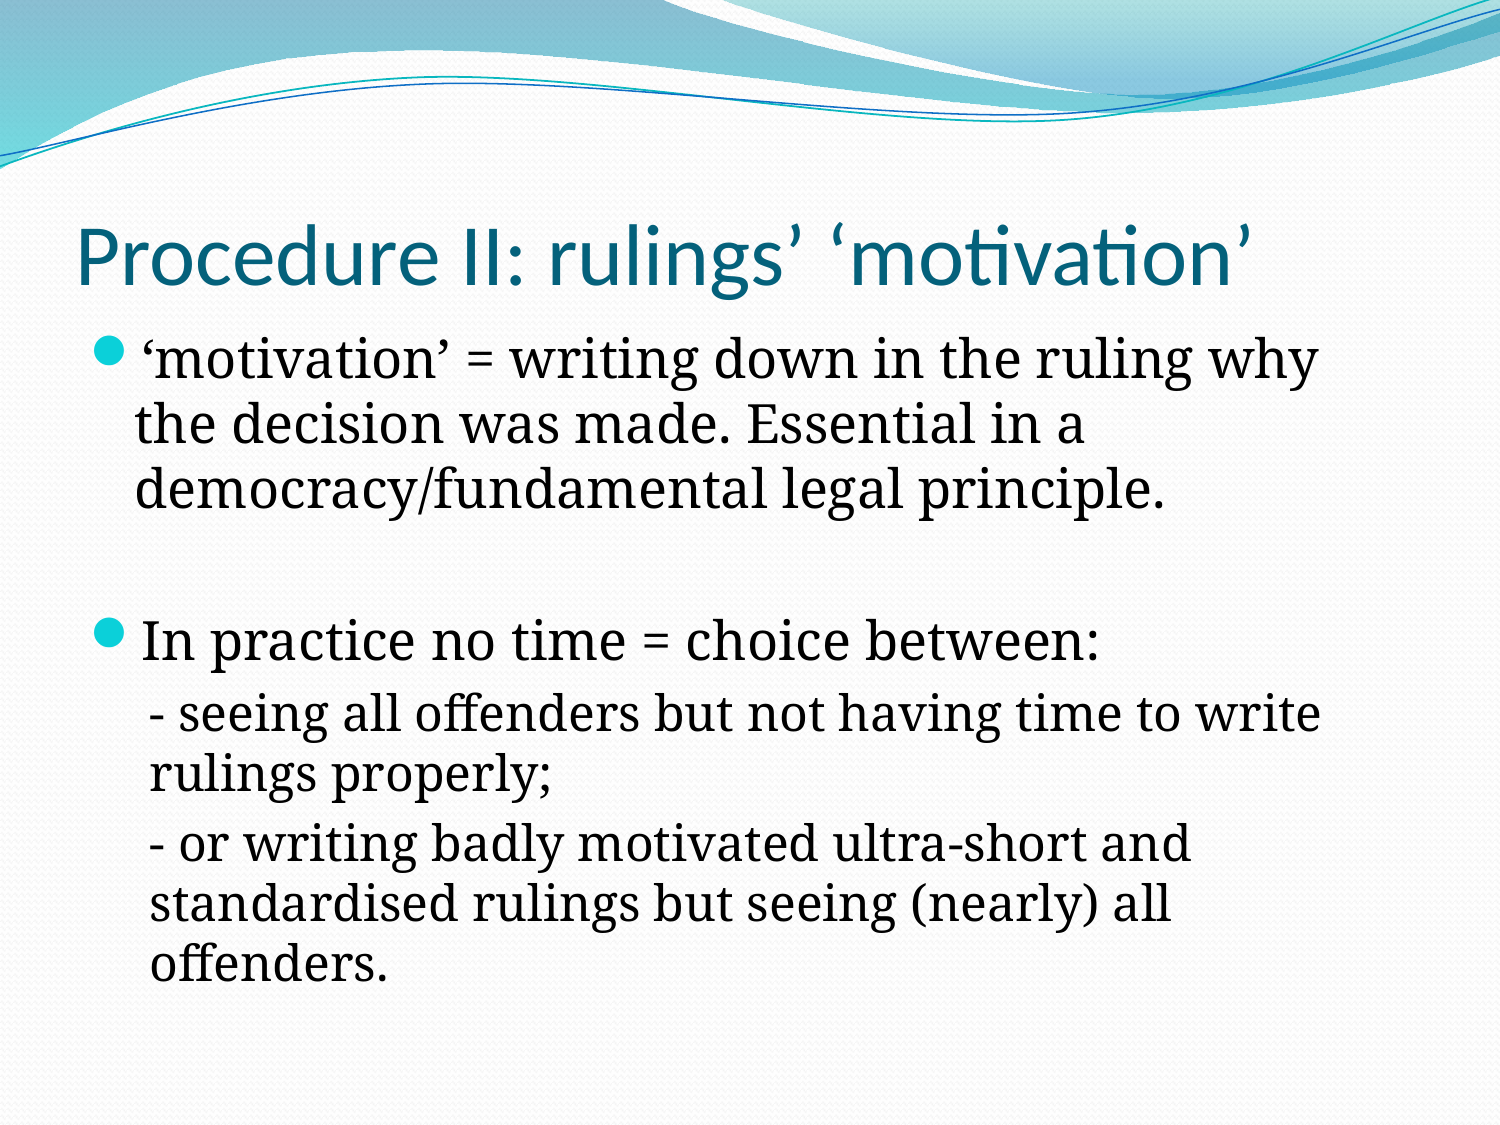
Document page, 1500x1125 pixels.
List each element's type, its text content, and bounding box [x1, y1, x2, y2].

list ‘motivation’ = writing down in the ruling why the decision was made. Essential in a democracy/fundamental legal principle. In practice no time = choice between: - seeing all offenders but not having time to write rulings properly; - or writing badly motivated ultra-short and standardised rulings but seeing (nearly) all offenders. [75, 317, 1425, 1038]
title Procedure II: rulings’ ‘motivation’ [75, 115, 1425, 303]
